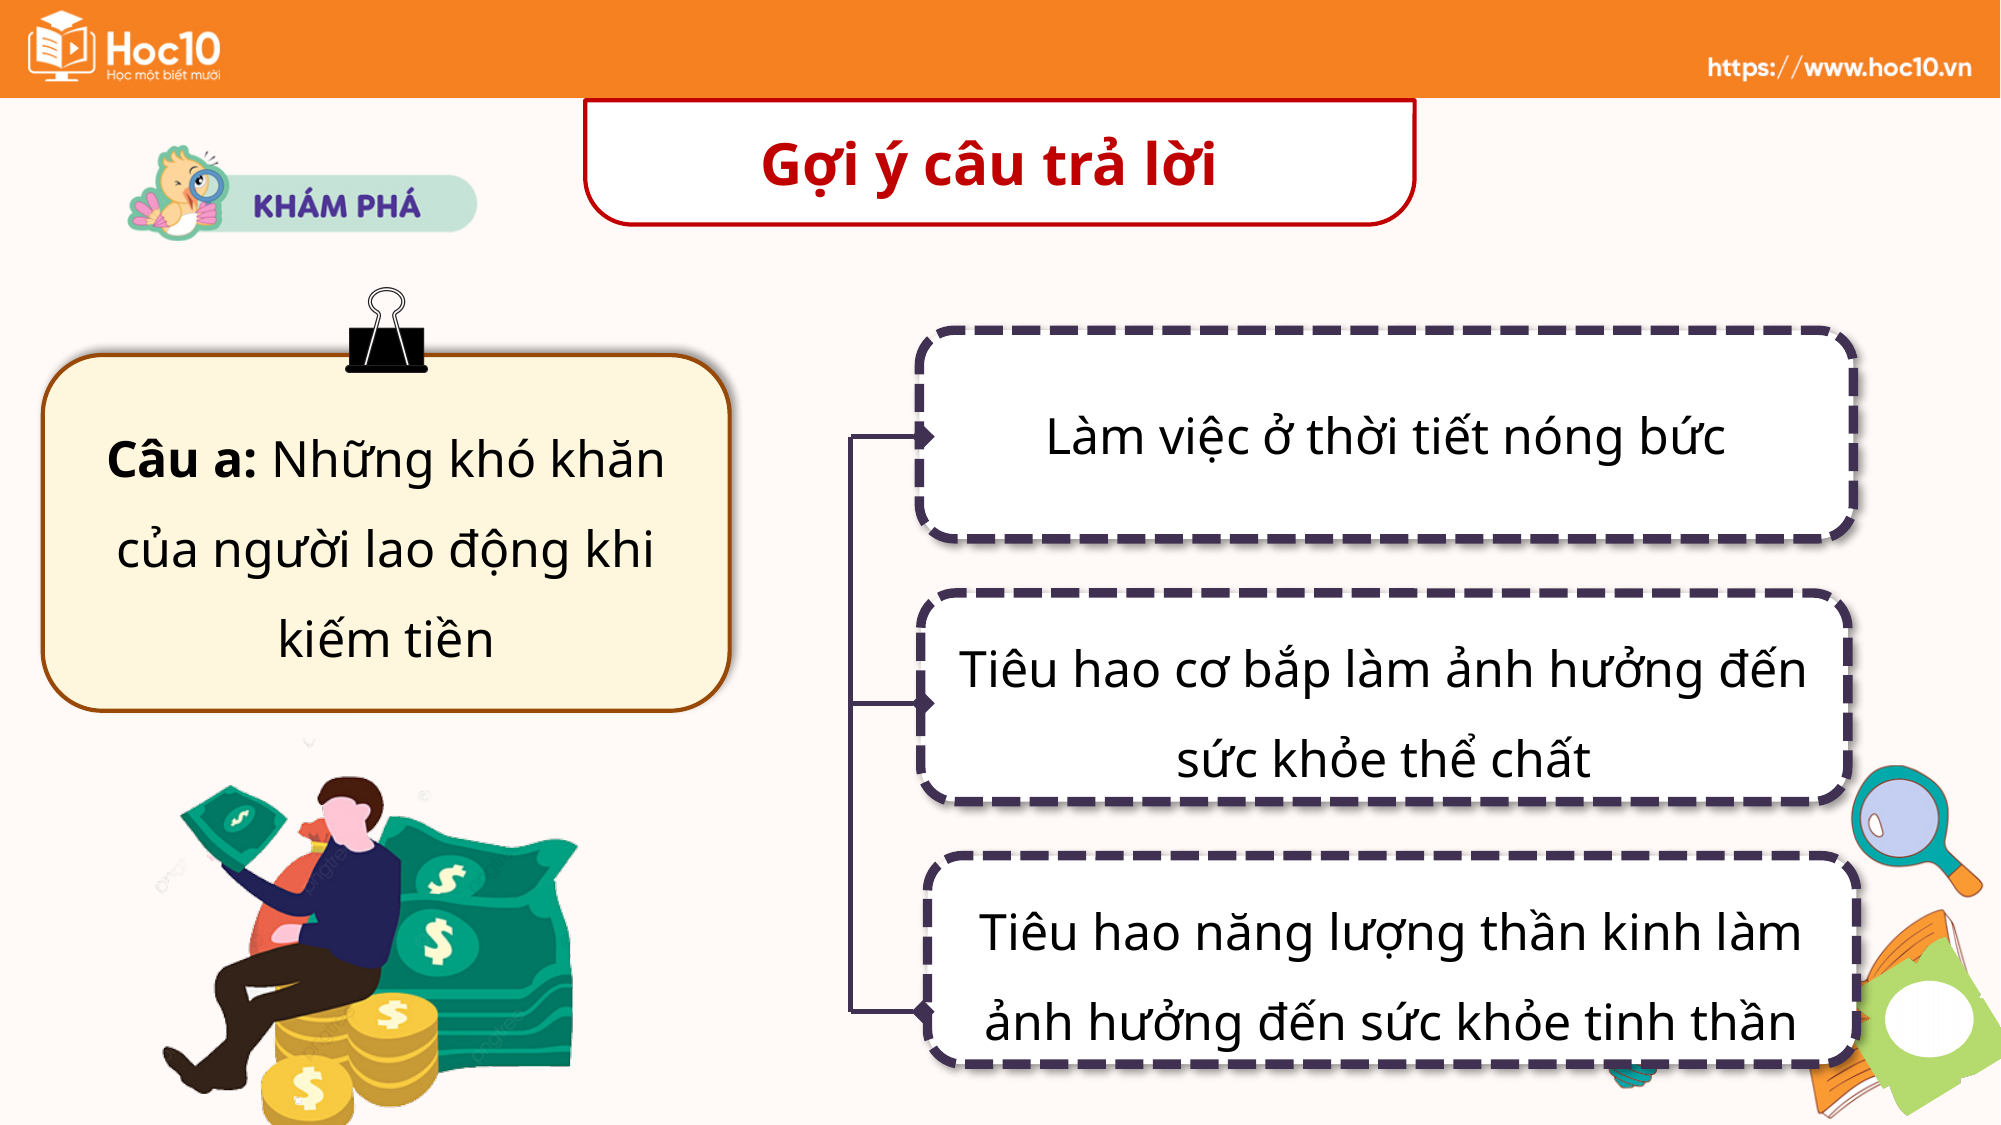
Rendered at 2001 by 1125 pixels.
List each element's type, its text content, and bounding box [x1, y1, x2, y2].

picture [0, 0, 2001, 1125]
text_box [585, 100, 1415, 225]
text_box Tiêu hao cơ bắp làm ảnh hưởng đến sức khỏe thể chất [920, 592, 1848, 802]
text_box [753, 533, 1021, 607]
text_box [1861, 935, 2000, 1120]
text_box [715, 804, 1058, 877]
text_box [42, 287, 730, 711]
text_box Làm việc ở thời tiết nóng bức [919, 330, 1854, 539]
text_box Tiêu hao năng lượng thần kinh làm ảnh hưởng đến sức khỏe tinh thần [927, 855, 1857, 1065]
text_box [635, 651, 1139, 724]
